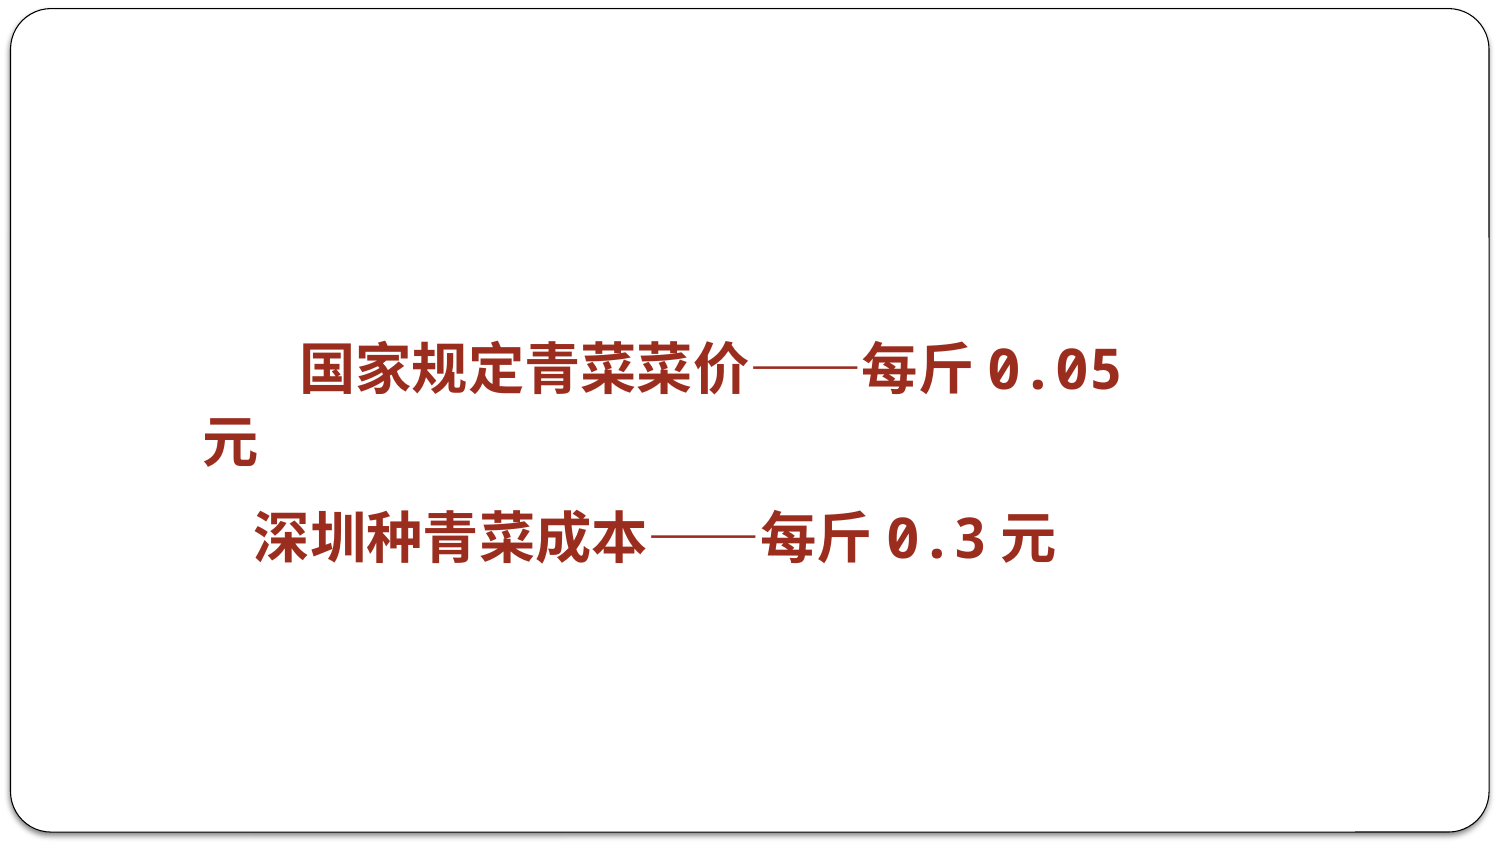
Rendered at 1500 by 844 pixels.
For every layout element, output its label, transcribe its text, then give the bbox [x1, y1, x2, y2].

text_box 国家规定青菜菜价——每斤0.05元 深圳种青菜成本——每斤0.3元 [187, 297, 1198, 747]
